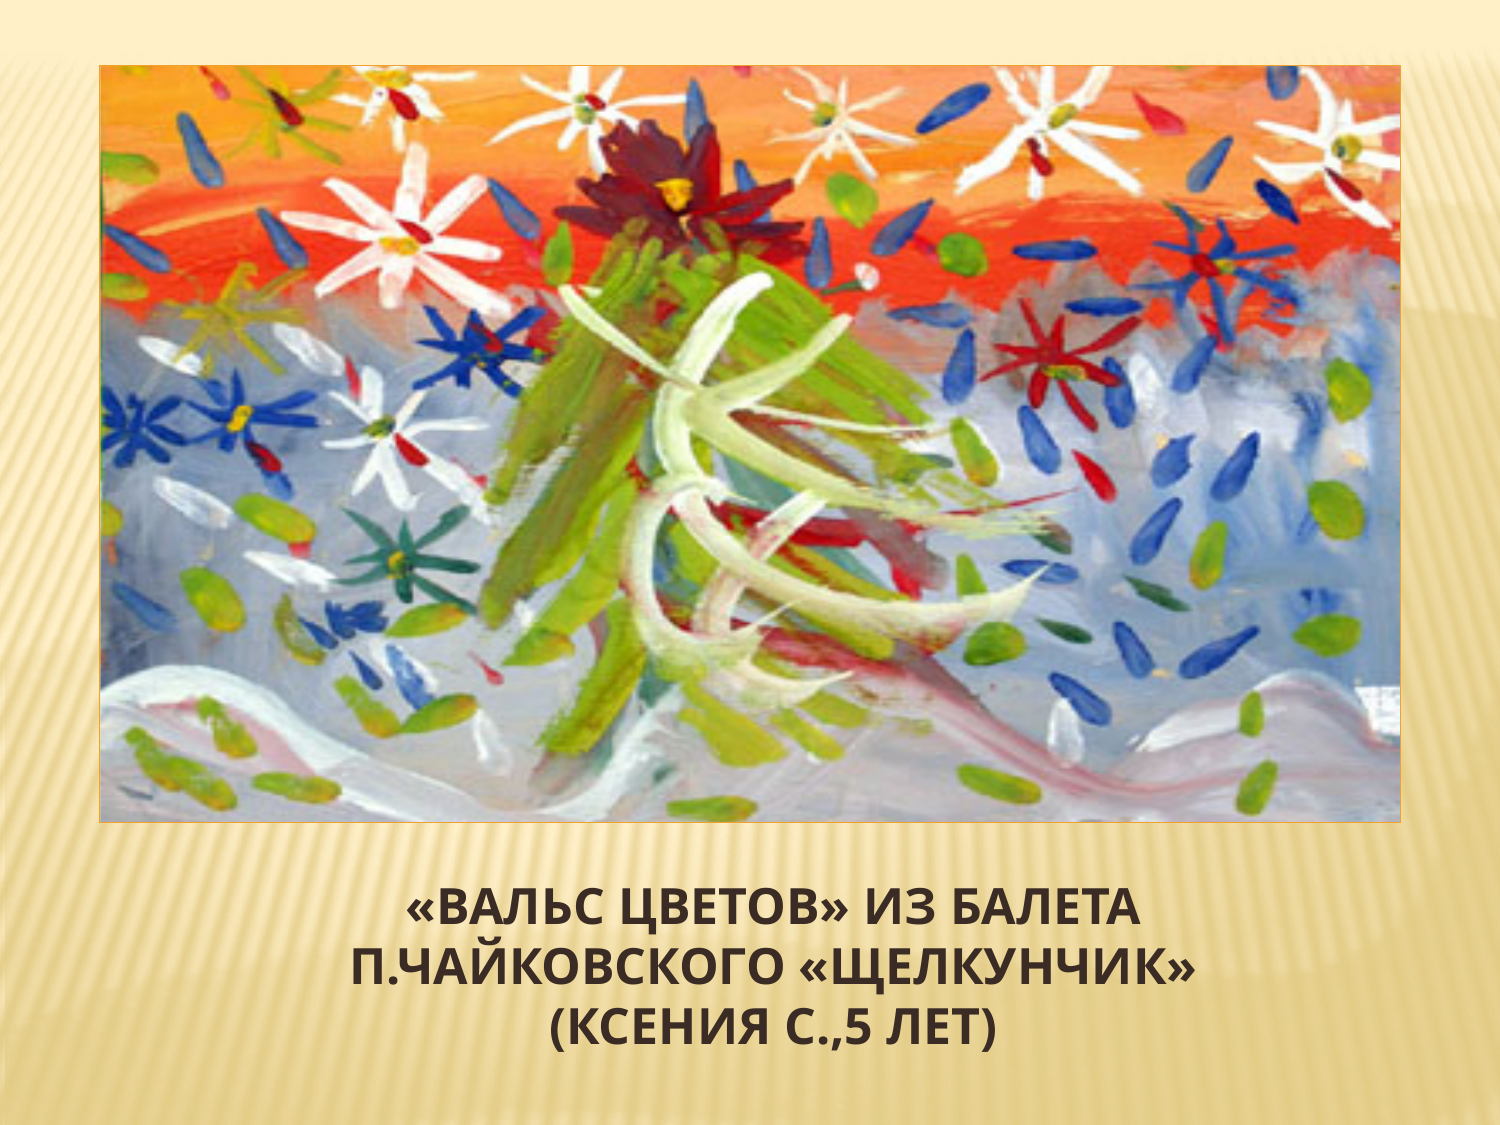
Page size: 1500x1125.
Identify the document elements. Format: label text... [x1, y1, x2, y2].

title «Вальс цветов» из балета П.Чайковского «Щелкунчик» (Ксения С.,5 лет) [265, 881, 1282, 1047]
picture [99, 66, 1401, 823]
